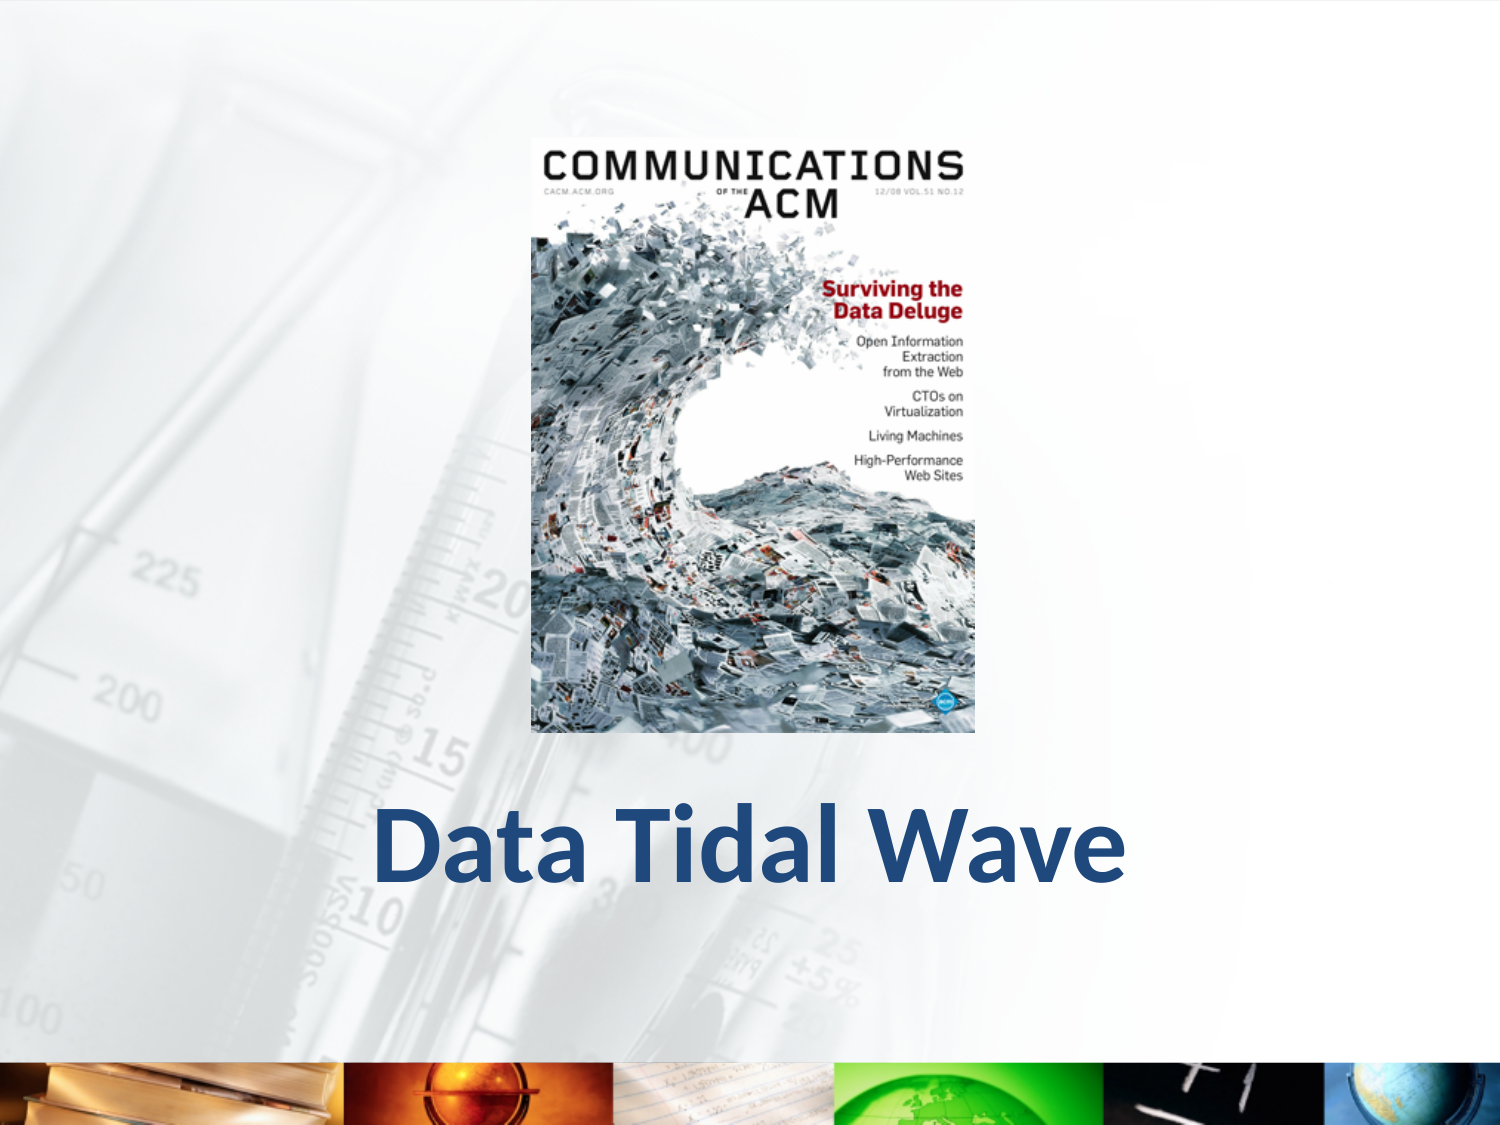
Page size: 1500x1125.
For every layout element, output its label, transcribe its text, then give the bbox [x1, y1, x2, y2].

title Data Tidal Wave [37, 687, 1463, 988]
picture [0, 0, 1500, 1125]
